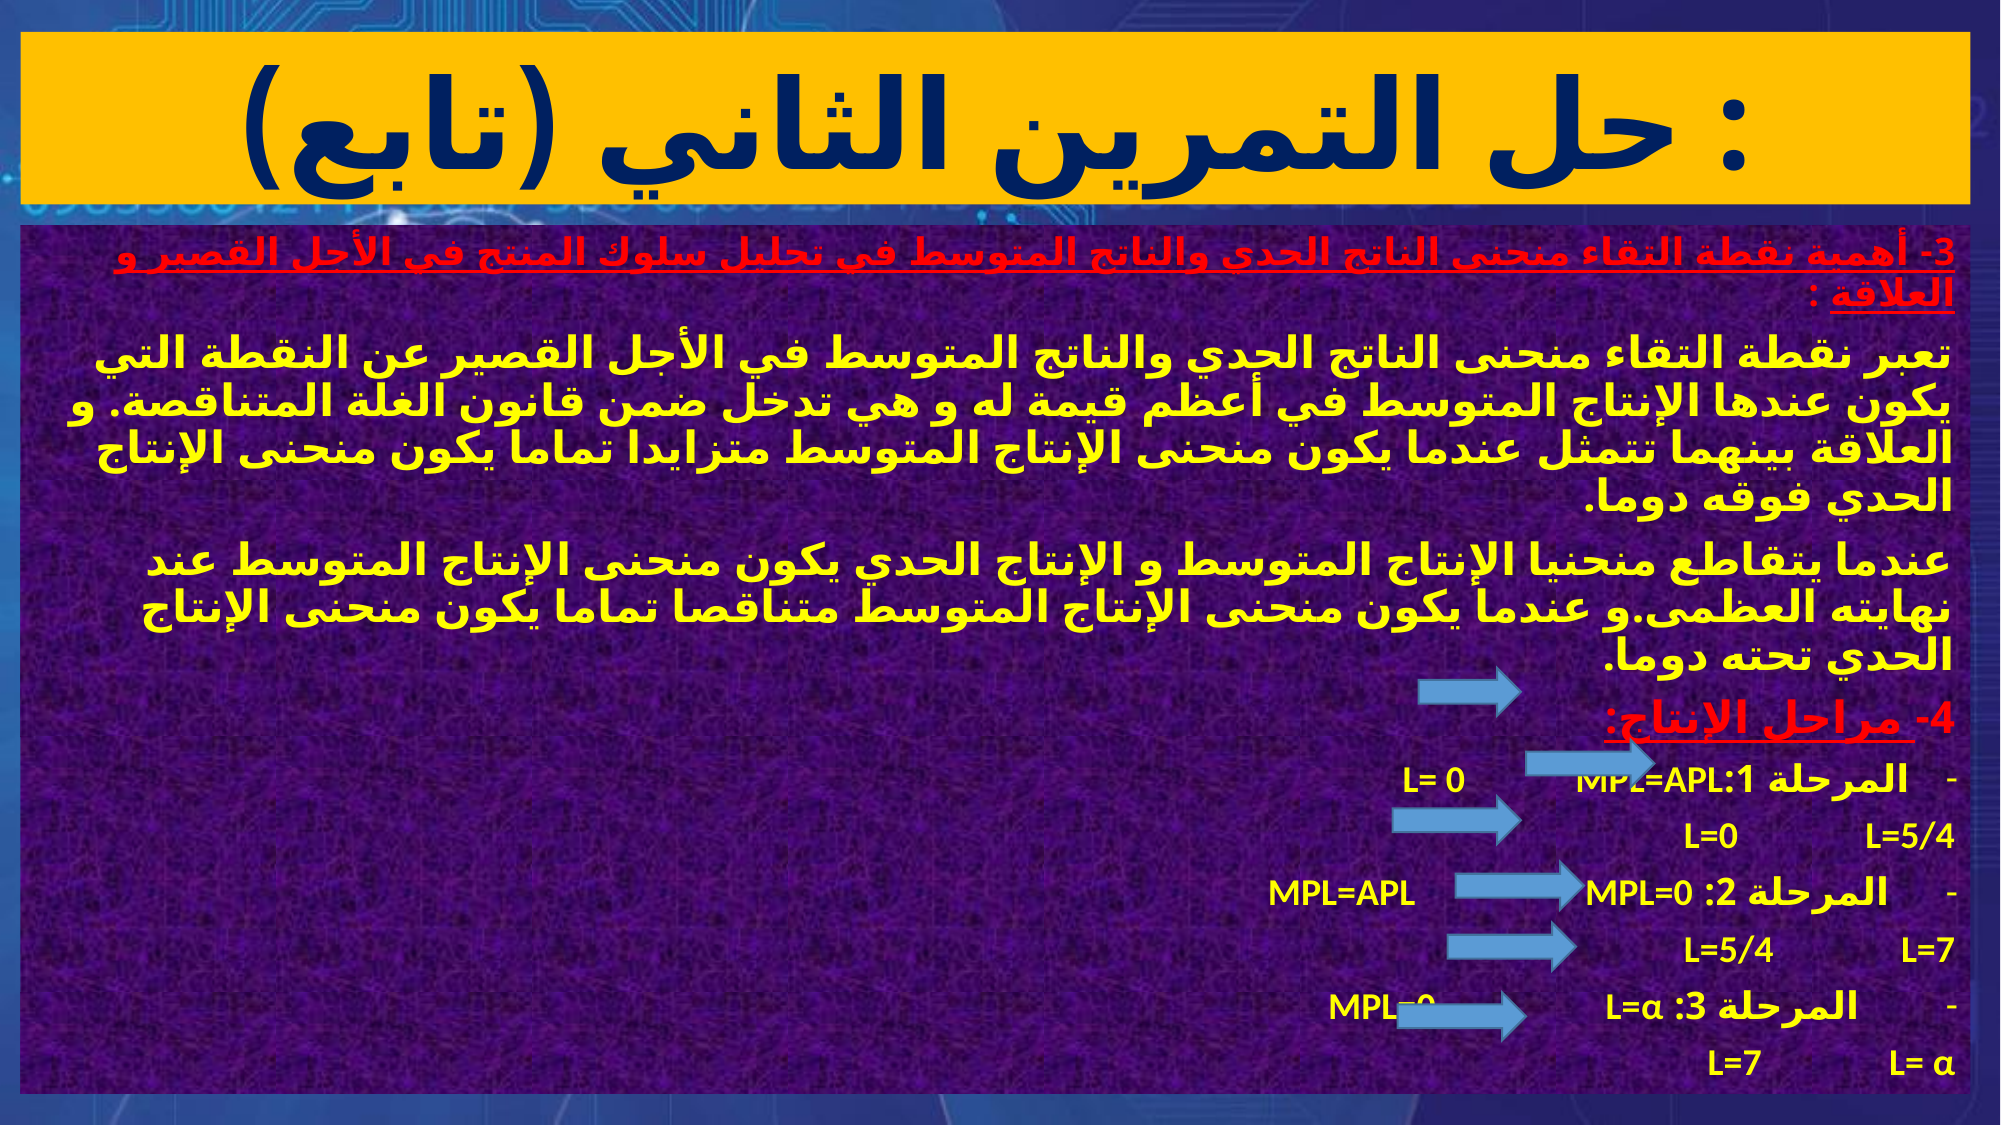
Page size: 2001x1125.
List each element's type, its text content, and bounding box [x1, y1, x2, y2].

text_box [1446, 920, 1578, 974]
text_box [1454, 859, 1586, 913]
text_box [1525, 737, 1656, 790]
subtitle 3- أهمية نقطة التقاء منحنى الناتج الحدي والناتج المتوسط في تحليل سلوك المنتج في الأجل القصير و العلاقة : تعبر نقطة التقاء منحنى الناتج الحدي والناتج المتوسط في الأجل القصير عن النقطة التي يكون عندها الإنتاج المتوسط في أعظم قيمة له و هي تدخل ضمن قانون الغلة المتناقصة. و العلاقة بينهما تتمثل عندما يكون منحنى الإنتاج المتوسط متزايدا تماما يكون منحنى الإنتاج الحدي فوقه دوما. عندما يتقاطع منحنيا الإنتاج المتوسط و الإنتاج الحدي يكون منحنى الإنتاج المتوسط عند نهايته العظمى.و عندما يكون منحنى الإنتاج المتوسط متناقصا تماما يكون منحنى الإنتاج الحدي تحته دوما. 4- مراحل الإنتاج: المرحلة 1:L= 0 MPL=APL L=0 L=5/4 المرحلة 2: MPL=APL MPL=0 L=5/4 L=7 المرحلة 3: MPL=0 L=α L=7 L= α [20, 224, 1971, 1094]
title حل التمرين الثاني (تابع) : [20, 31, 1971, 205]
text_box [1396, 989, 1528, 1043]
text_box [1417, 665, 1523, 719]
text_box [1391, 793, 1523, 847]
picture [0, 0, 2001, 1125]
